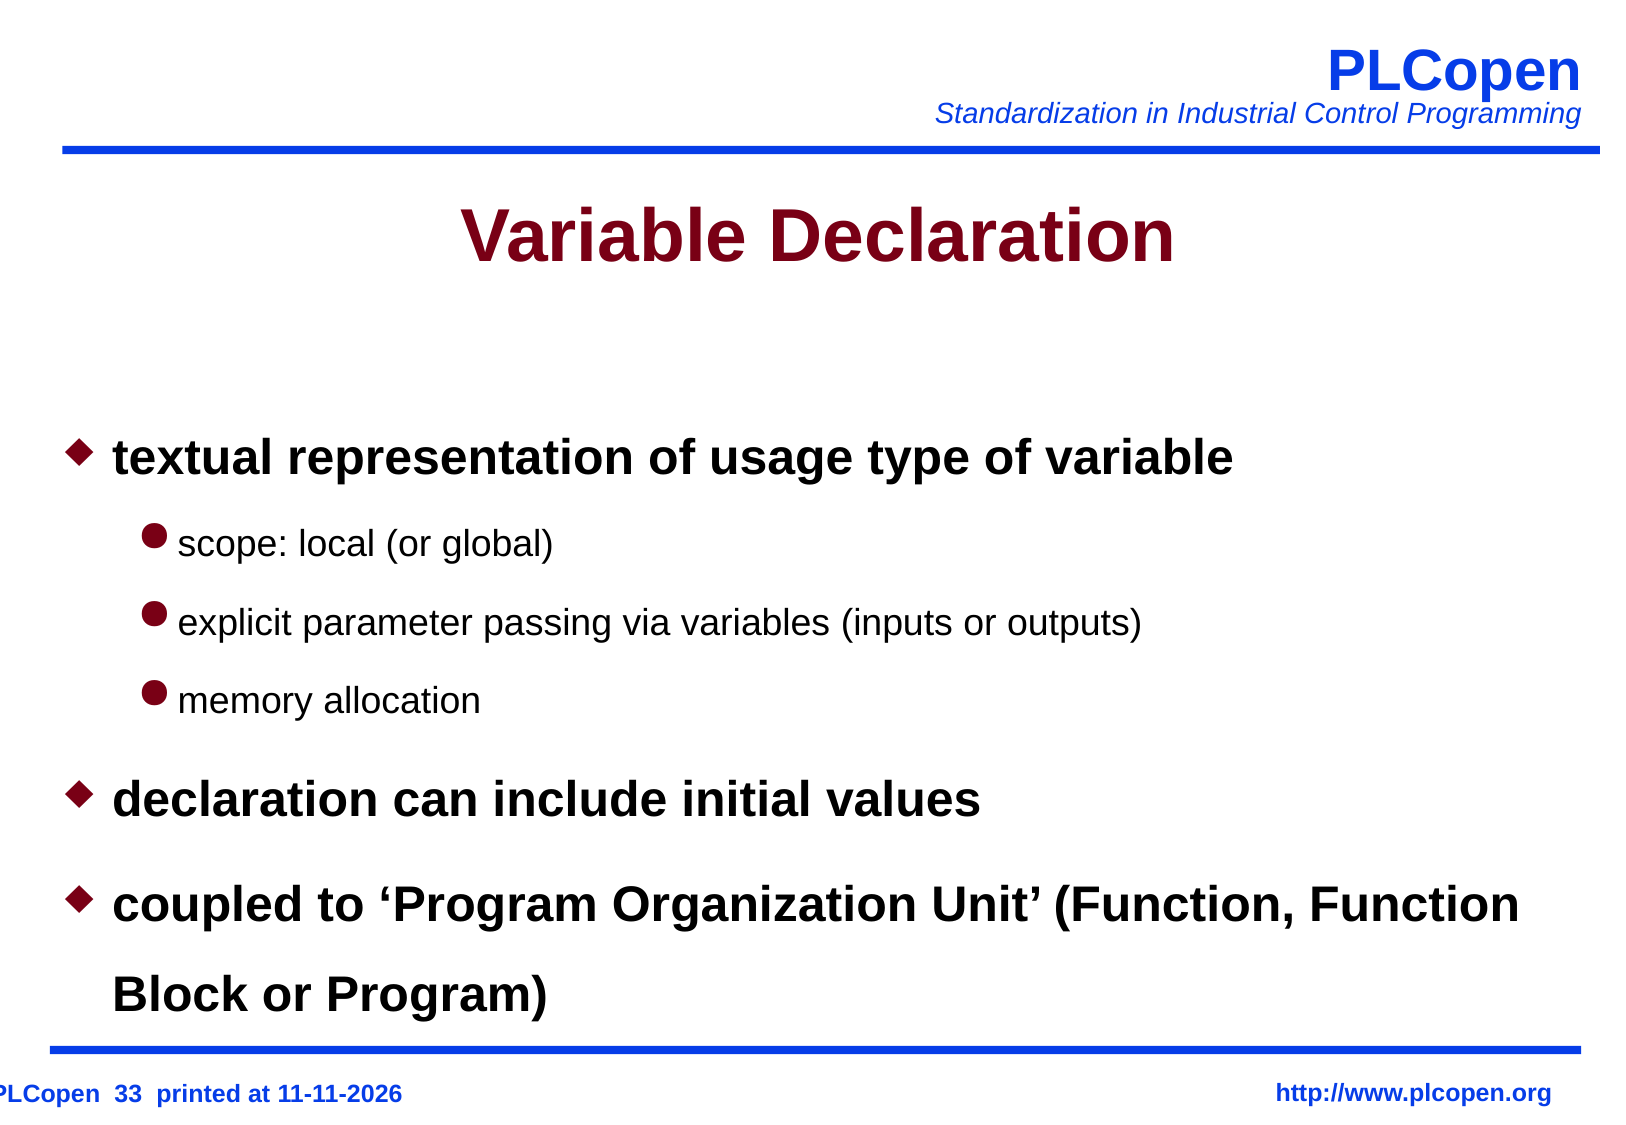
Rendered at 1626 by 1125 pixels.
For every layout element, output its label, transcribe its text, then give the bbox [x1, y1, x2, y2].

title Variable Declaration [50, 174, 1588, 300]
list textual representation of usage type of variable scope: local (or global) explicit parameter passing via variables (inputs or outputs) memory allocation declaration can include initial values coupled to ‘Program Organization Unit’ (Function, Function Block or Program) [50, 387, 1588, 1038]
